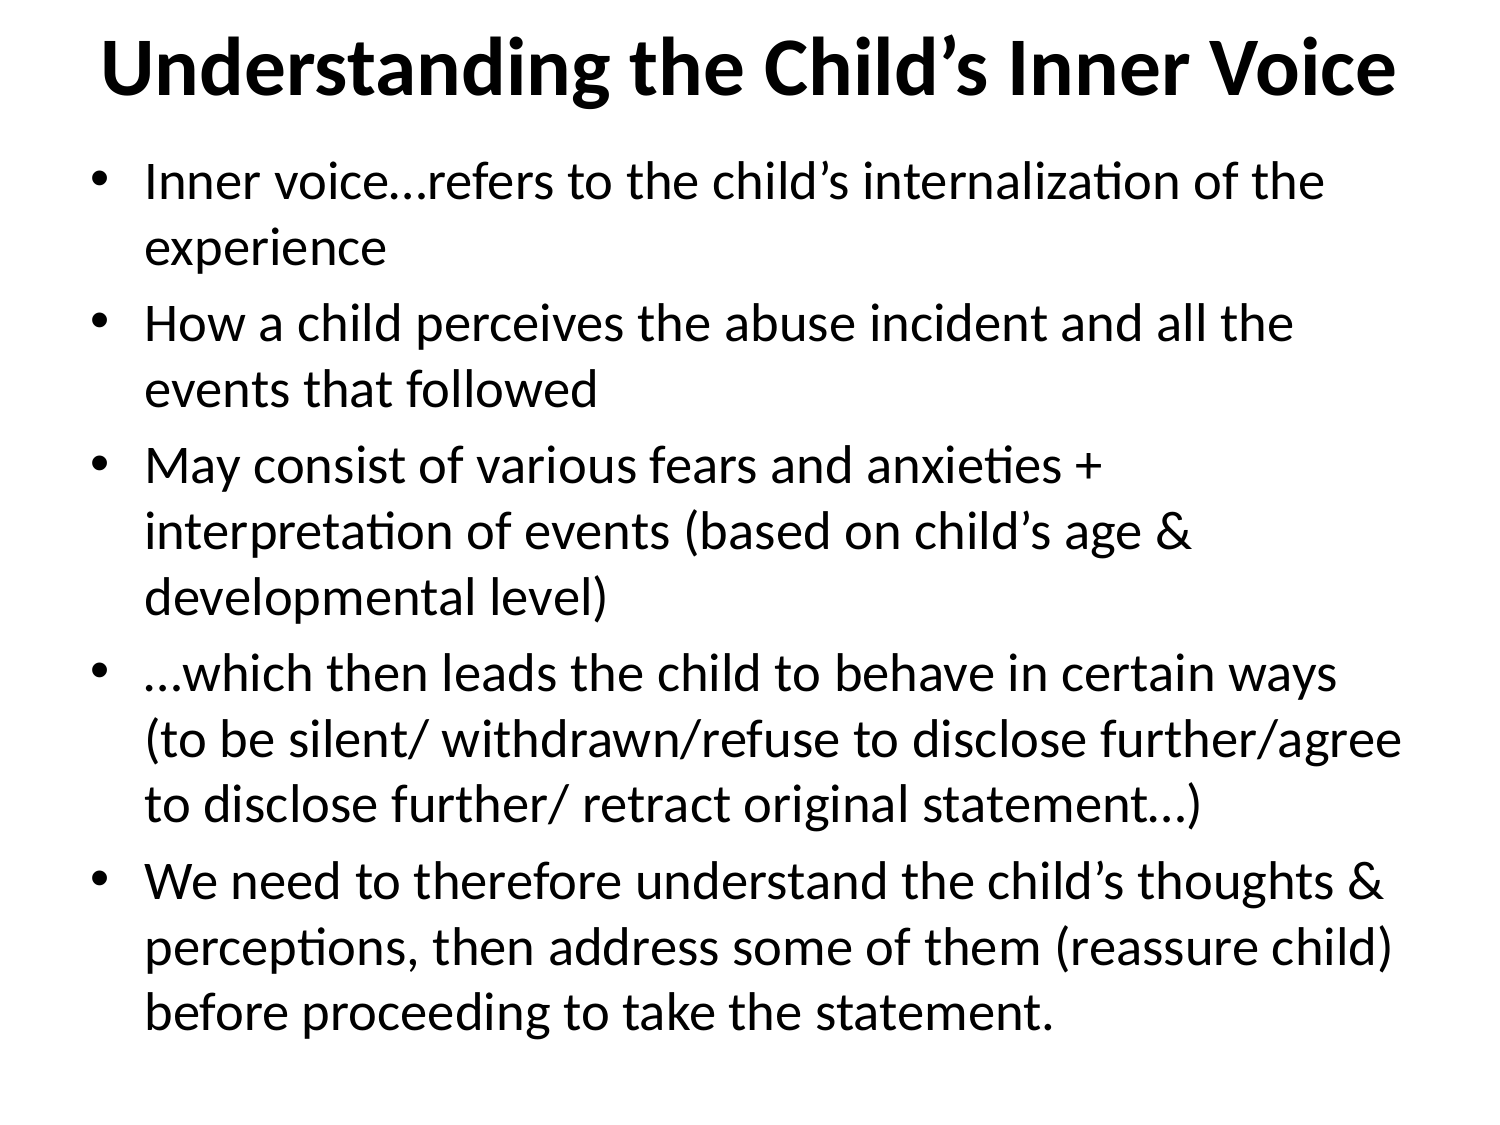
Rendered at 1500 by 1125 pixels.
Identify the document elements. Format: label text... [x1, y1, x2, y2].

title Understanding the Child’s Inner Voice [75, 0, 1425, 125]
list Inner voice…refers to the child’s internalization of the experience How a child perceives the abuse incident and all the events that followed May consist of various fears and anxieties + interpretation of events (based on child’s age & developmental level) …which then leads the child to behave in certain ways (to be silent/ withdrawn/refuse to disclose further/agree to disclose further/ retract original statement…) We need to therefore understand the child’s thoughts & perceptions, then address some of them (reassure child) before proceeding to take the statement. [75, 137, 1425, 1088]
